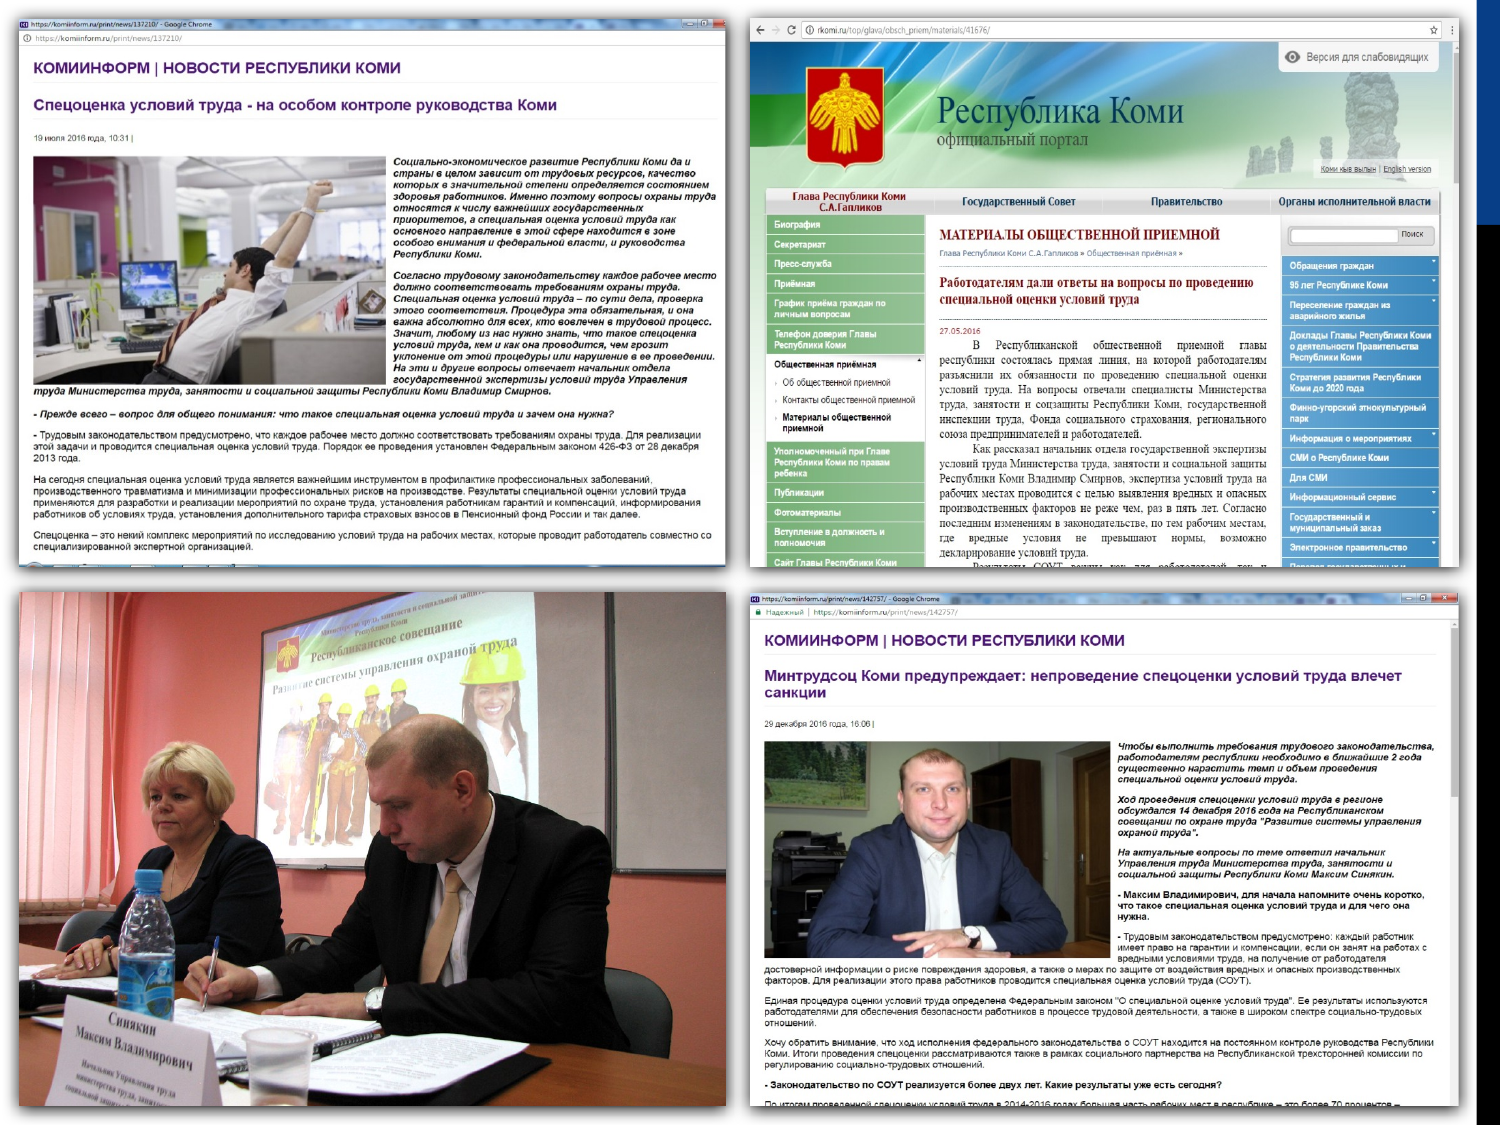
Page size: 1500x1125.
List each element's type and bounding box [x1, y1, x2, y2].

picture [749, 592, 1460, 1107]
picture [18, 18, 726, 567]
picture [18, 591, 726, 1107]
picture [749, 18, 1460, 567]
